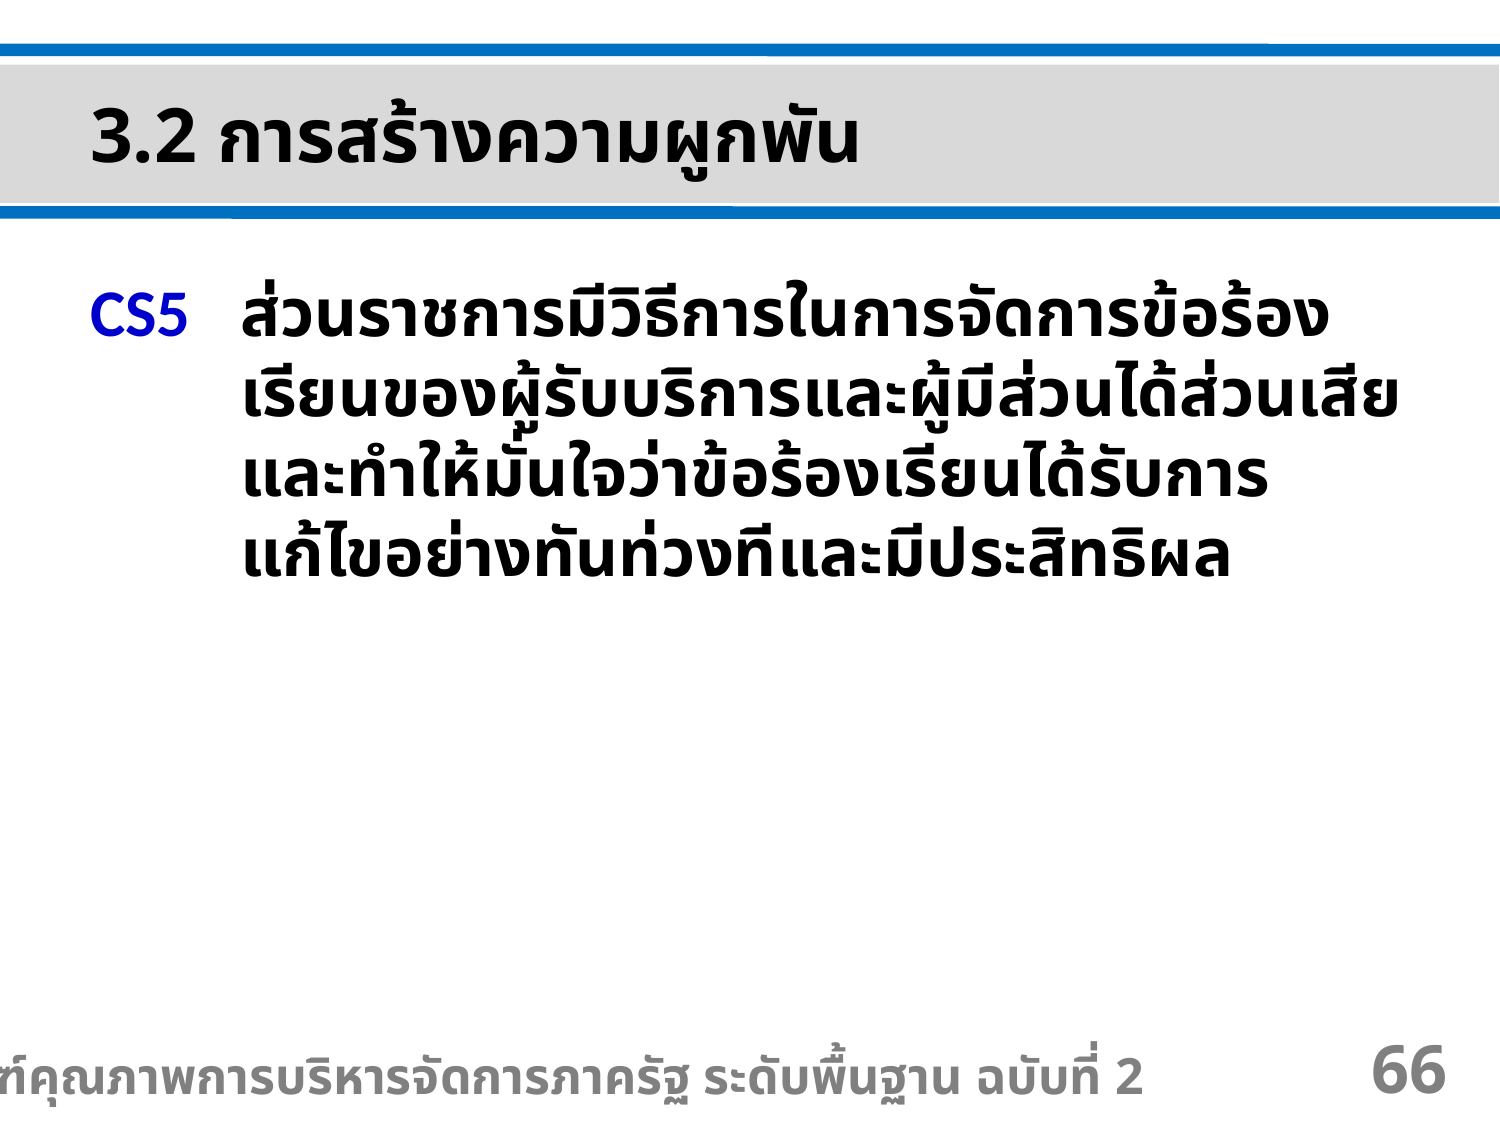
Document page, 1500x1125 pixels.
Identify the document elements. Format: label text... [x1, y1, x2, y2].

list CS5 ส่วนราชการมีวิธีการในการจัดการข้อร้องเรียนของผู้รับบริการและผู้มีส่วนได้ส่วนเสีย และทำให้มั่นใจว่าข้อร้องเรียนได้รับการแก้ไขอย่างทันท่วงทีและมีประสิทธิผล [75, 262, 1425, 988]
list 3.2 การสร้างความผูกพัน [75, 77, 1438, 188]
slide_number 66 [1173, 1042, 1463, 1103]
text_box เกณฑ์คุณภาพการบริหารจัดการภาครัฐ ระดับพื้นฐาน ฉบับที่ 2 [0, 1036, 1173, 1112]
